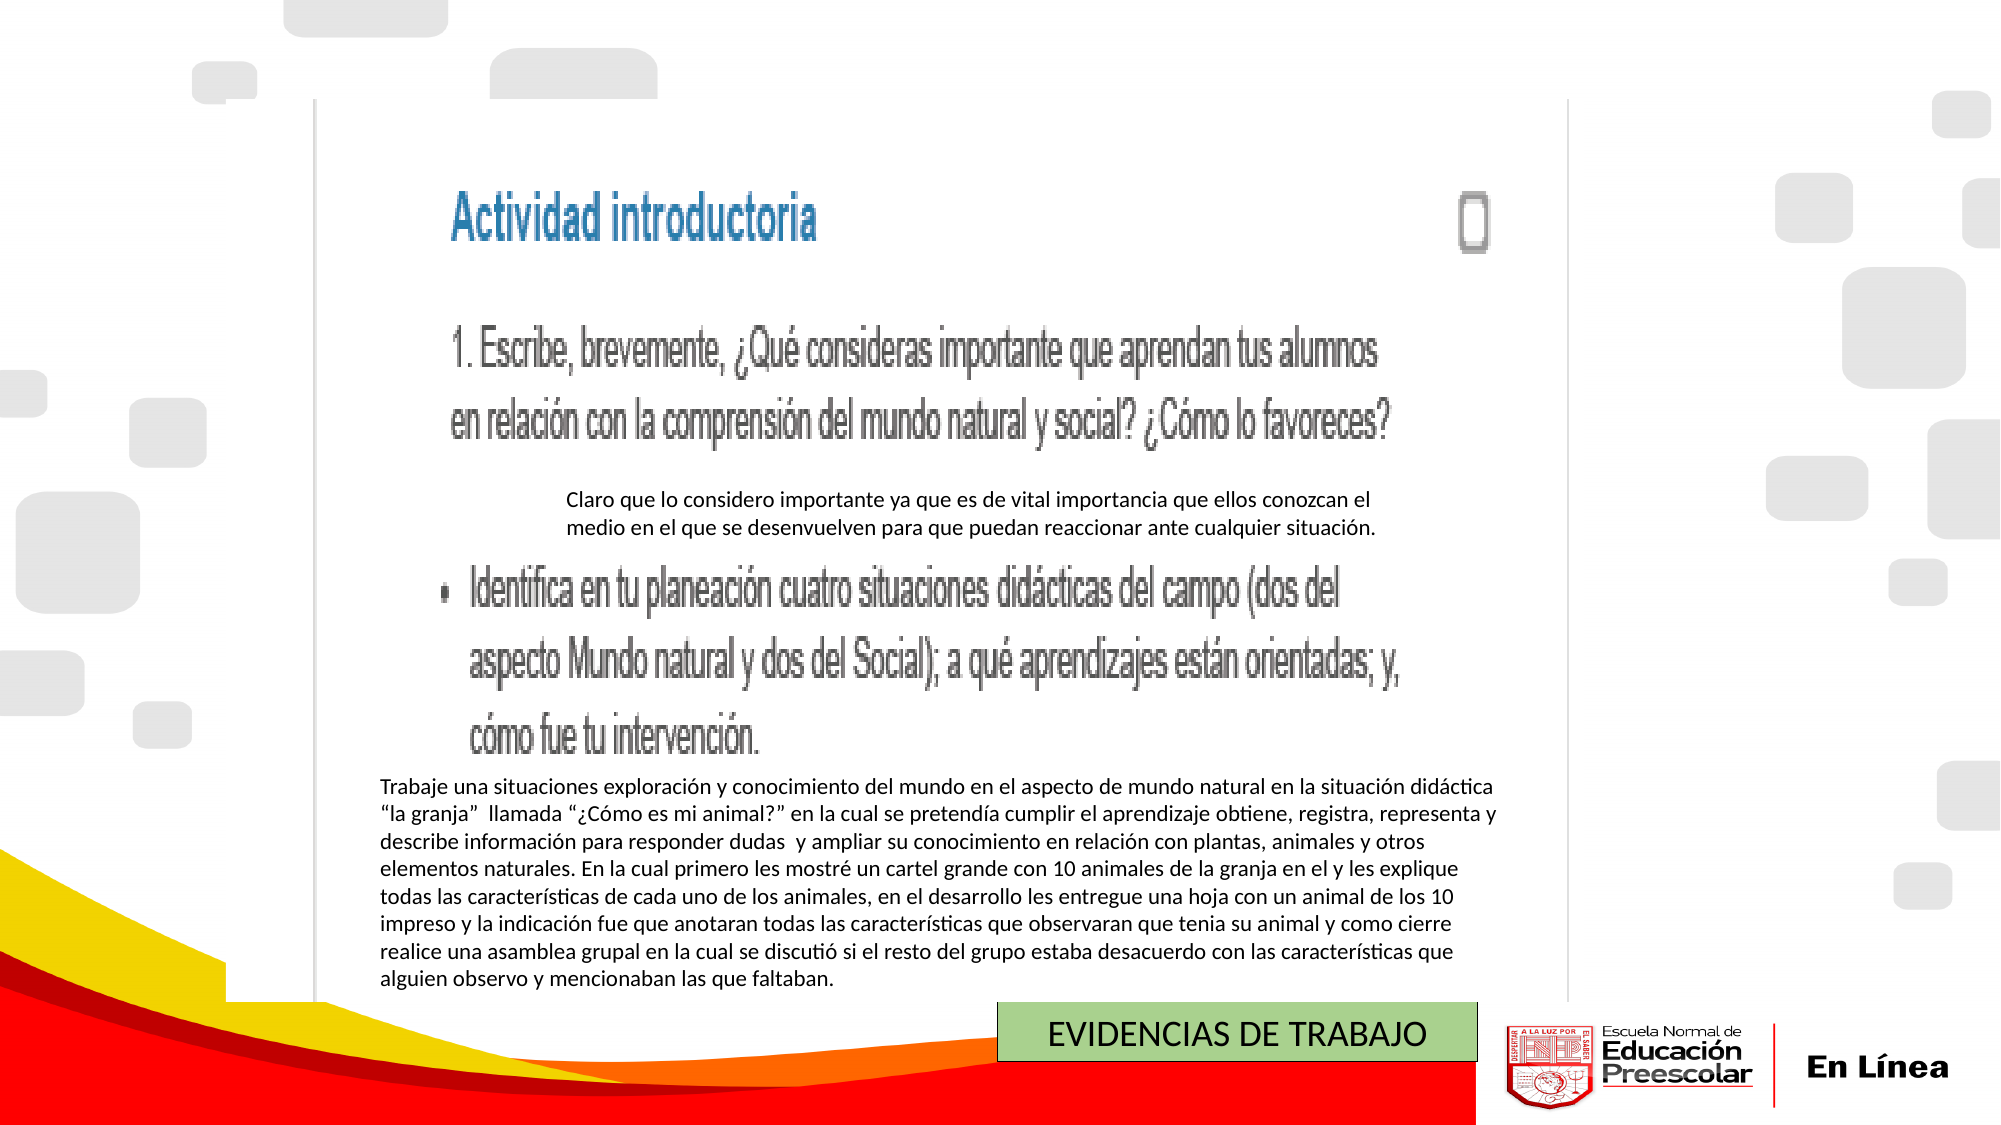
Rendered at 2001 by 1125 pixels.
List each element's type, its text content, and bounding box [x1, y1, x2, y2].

picture [0, 0, 2001, 1125]
text_box EVIDENCIAS DE TRABAJO [997, 1002, 1478, 1062]
